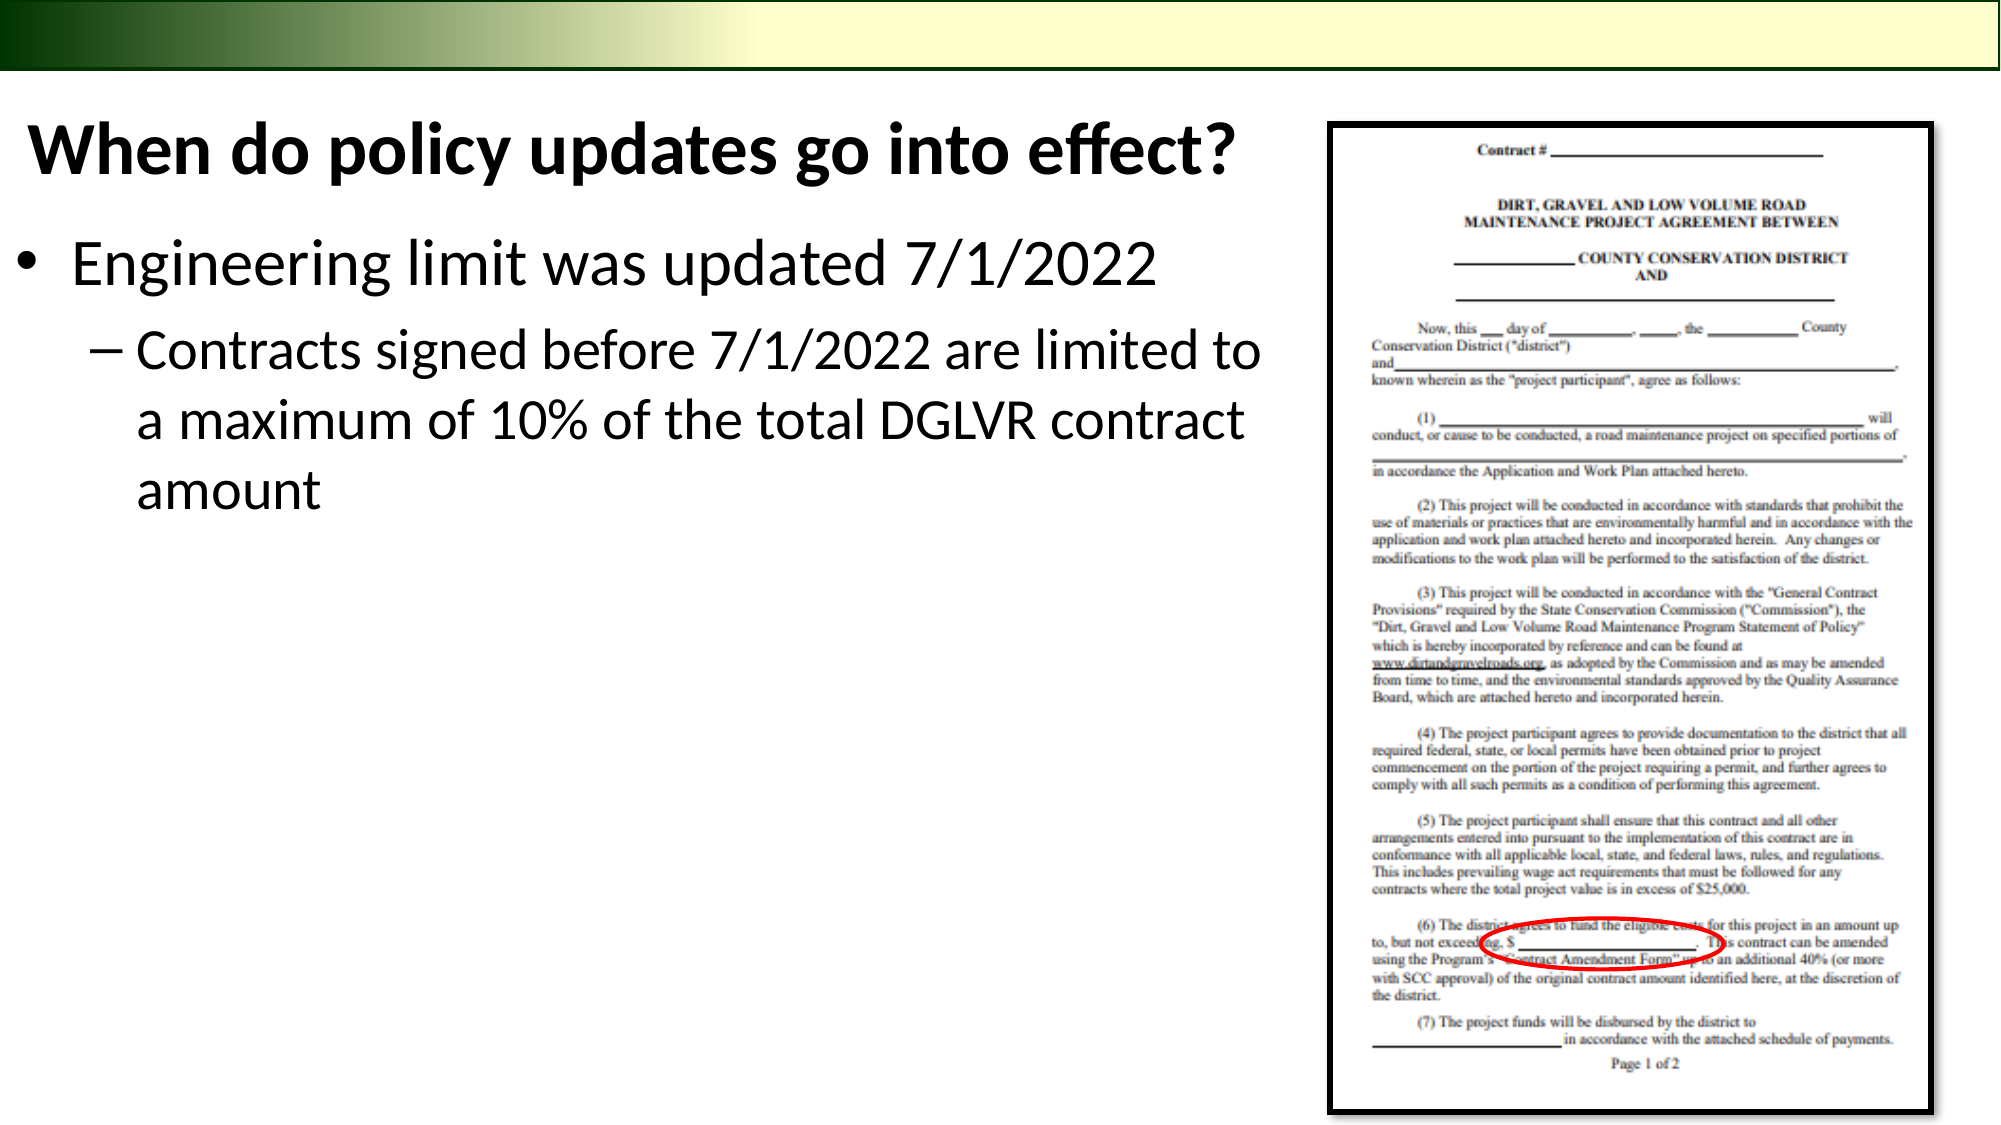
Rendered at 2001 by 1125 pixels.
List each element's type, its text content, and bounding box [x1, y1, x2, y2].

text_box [1332, 127, 1928, 1109]
title When do policy updates go into effect? [12, 78, 1988, 212]
subtitle Engineering limit was updated 7/1/2022 Contracts signed before 7/1/2022 are limited to a maximum of 10% of the total DGLVR contract amount [0, 211, 1298, 1109]
